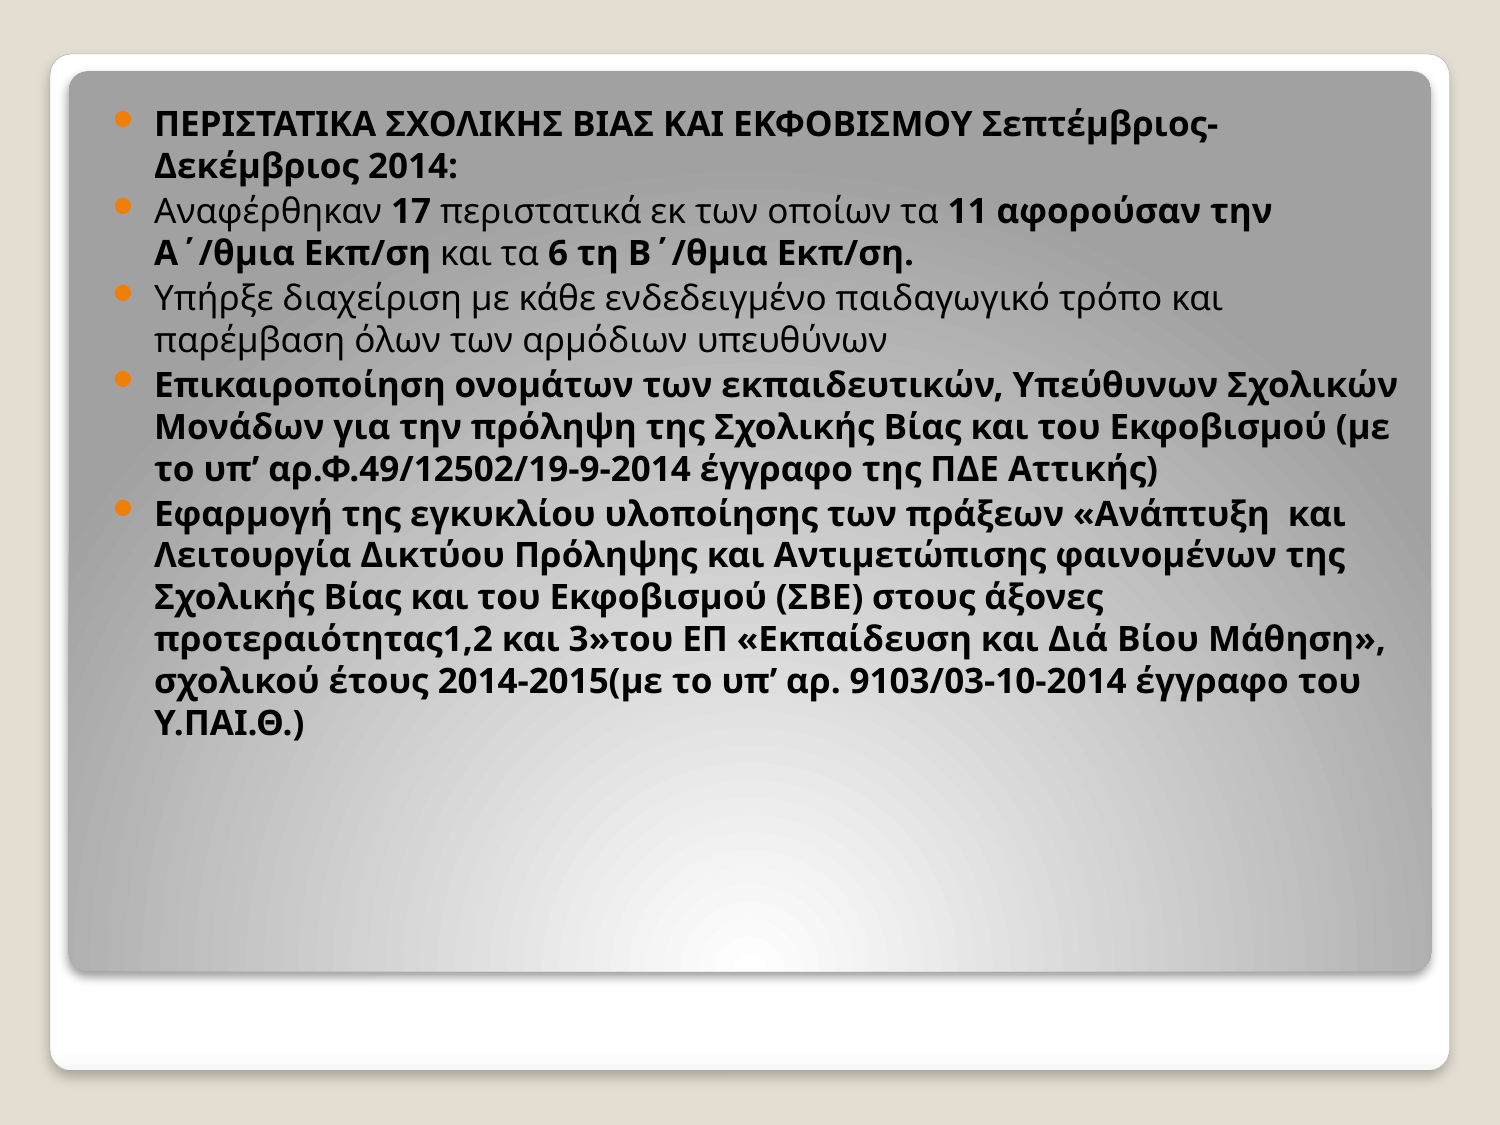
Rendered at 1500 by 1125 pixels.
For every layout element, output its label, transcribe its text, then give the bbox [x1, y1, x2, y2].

list ΠΕΡΙΣΤΑΤΙΚΑ ΣΧΟΛΙΚΗΣ ΒΙΑΣ ΚΑΙ ΕΚΦΟΒΙΣΜΟΥ Σεπτέμβριος-Δεκέμβριος 2014: Αναφέρθηκαν 17 περιστατικά εκ των οποίων τα 11 αφορούσαν την Α΄/θμια Εκπ/ση και τα 6 τη Β΄/θμια Εκπ/ση. Υπήρξε διαχείριση με κάθε ενδεδειγμένο παιδαγωγικό τρόπο και παρέμβαση όλων των αρμόδιων υπευθύνων Επικαιροποίηση ονομάτων των εκπαιδευτικών, Υπεύθυνων Σχολικών Μονάδων για την πρόληψη της Σχολικής Βίας και του Εκφοβισμού (με το υπ’ αρ.Φ.49/12502/19-9-2014 έγγραφο της ΠΔΕ Αττικής) Εφαρμογή της εγκυκλίου υλοποίησης των πράξεων «Ανάπτυξη και Λειτουργία Δικτύου Πρόληψης και Αντιμετώπισης φαινομένων της Σχολικής Βίας και του Εκφοβισμού (ΣΒΕ) στους άξονες προτεραιότητας1,2 και 3»του ΕΠ «Εκπαίδευση και Διά Βίου Μάθηση», σχολικού έτους 2014-2015(με το υπ’ αρ. 9103/03-10-2014 έγγραφο του Υ.ΠΑΙ.Θ.) [82, 86, 1425, 774]
